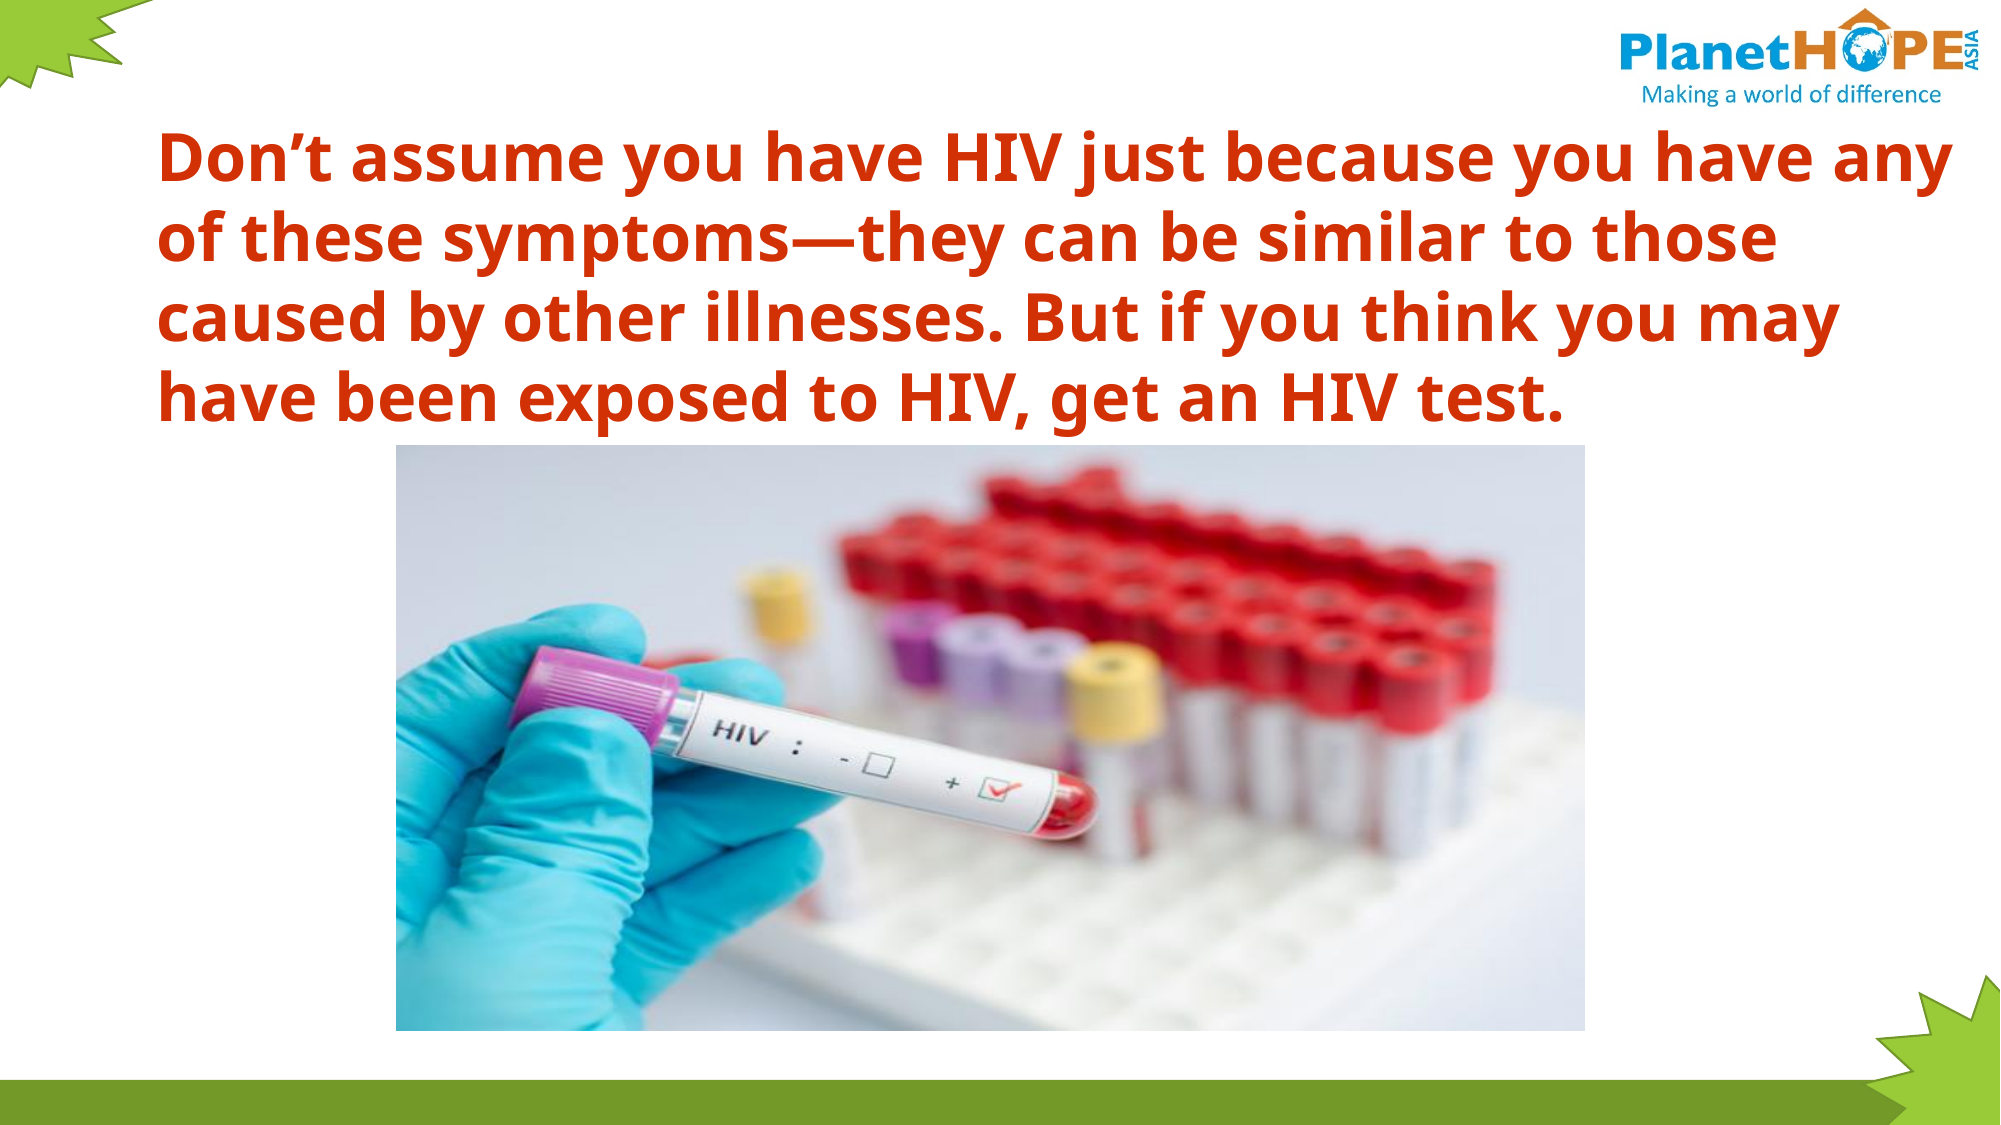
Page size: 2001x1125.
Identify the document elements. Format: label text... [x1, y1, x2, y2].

picture [395, 445, 1585, 1031]
text_box [0, 0, 154, 89]
picture [1614, 0, 2000, 122]
text_box Don’t assume you have HIV just because you have any of these symptoms—they can be similar to those caused by other illnesses. But if you think you may have been exposed to HIV, get an HIV test. [141, 107, 2000, 443]
text_box [1859, 974, 2000, 1125]
